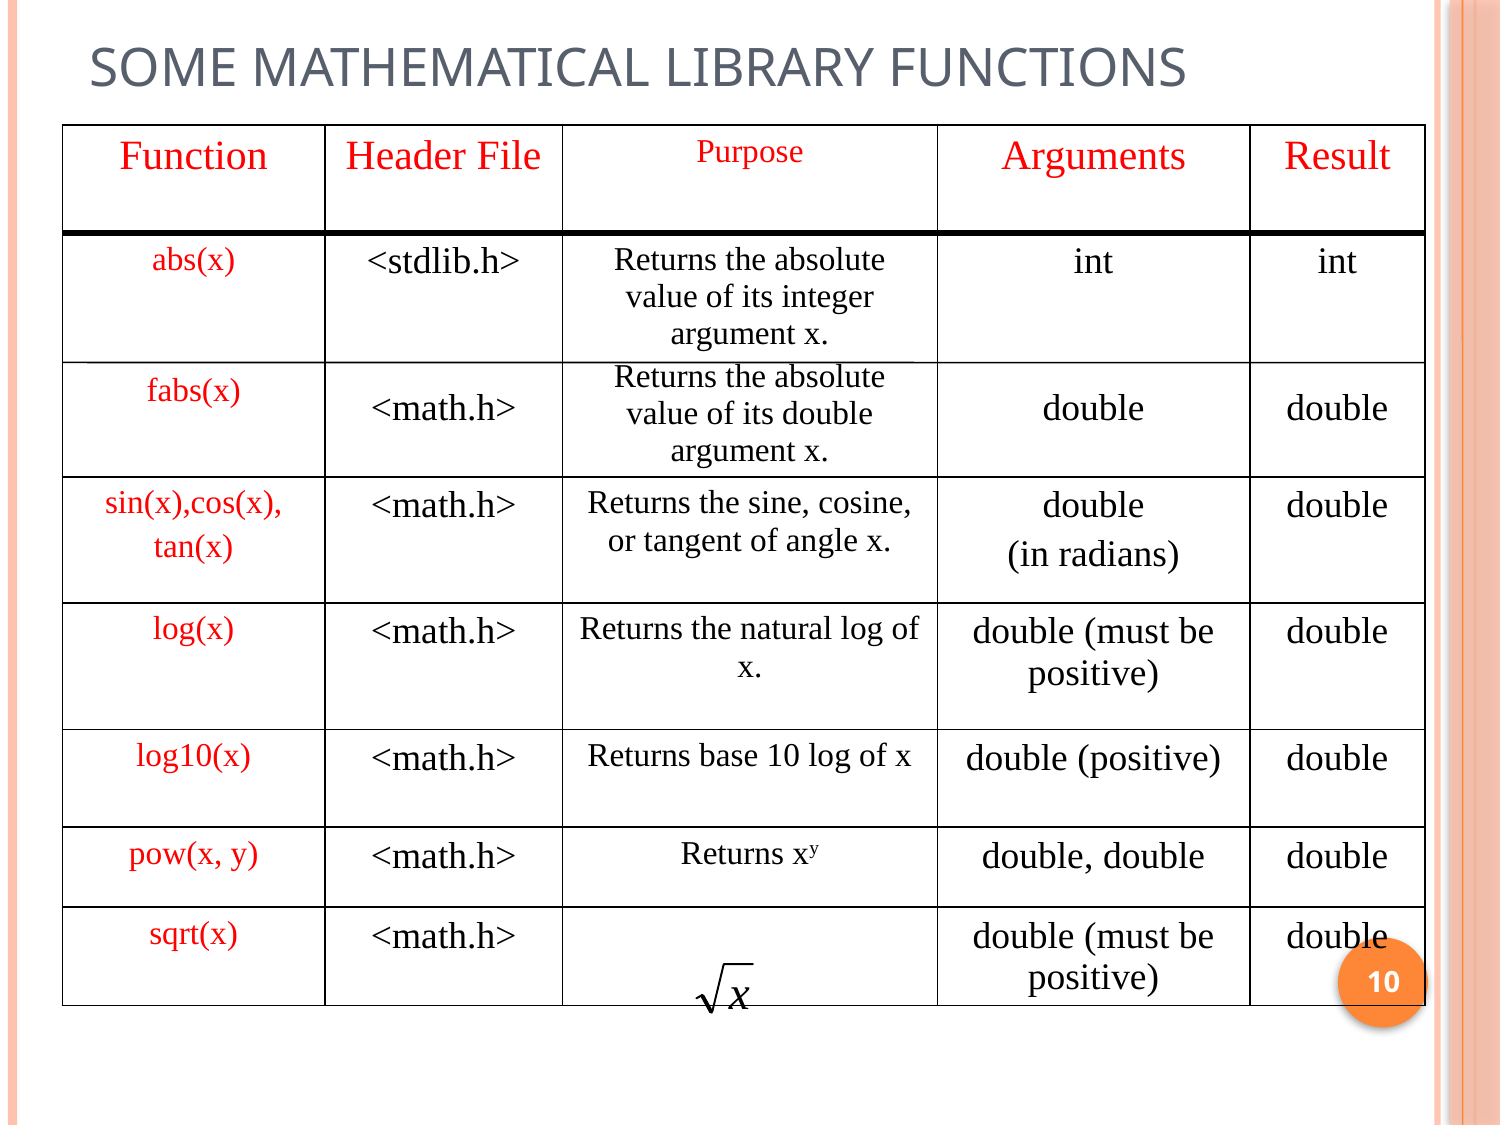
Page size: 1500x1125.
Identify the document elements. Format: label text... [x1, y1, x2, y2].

table_cell double [1251, 604, 1424, 729]
table_cell log(x) [63, 604, 324, 729]
table_cell int double [938, 363, 1249, 476]
table_cell Returns the absolute value of its integer argument x. Returns the absolute value of its double argument x. [563, 363, 937, 476]
table_cell Returns the sine, cosine, or tangent of angle x. [563, 478, 937, 602]
table_cell <math.h> [326, 730, 562, 826]
table_cell abs(x) fabs(x) [63, 236, 324, 362]
table_cell pow(x, y) [63, 828, 324, 906]
table_header Arguments [938, 126, 1249, 230]
table_cell double [1251, 478, 1424, 602]
slide_number 10 [1333, 940, 1434, 1027]
table_cell Returns the absolute value of its integer argument x. Returns the absolute value of its double argument x. [563, 236, 937, 362]
table_cell Returns base 10 log of x [563, 730, 937, 826]
table_cell [563, 908, 937, 1005]
table_cell double (positive) [938, 730, 1249, 826]
table_cell int double [938, 236, 1249, 362]
table_cell <stdlib.h> <math.h> [326, 363, 562, 476]
table_cell log10(x) [63, 730, 324, 826]
table_cell <stdlib.h> <math.h> [326, 236, 562, 362]
table_cell <math.h> [326, 604, 562, 729]
table_cell Returns xy [563, 828, 937, 906]
table_cell double (must be positive) [938, 604, 1249, 729]
table_cell <math.h> [326, 828, 562, 906]
table_cell <math.h> [326, 908, 562, 1005]
table_cell int double [1251, 236, 1424, 362]
title Some Mathematical Library Functions [75, 24, 1425, 105]
table_header Purpose [563, 126, 937, 230]
table_header Result [1251, 126, 1424, 230]
table_cell double [1251, 908, 1424, 1005]
table_header Function [63, 126, 324, 230]
table_header Header File [326, 126, 562, 230]
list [686, 953, 763, 1026]
table_cell double (in radians) [938, 478, 1249, 602]
table_cell <math.h> [326, 478, 562, 602]
table_cell double [1251, 730, 1424, 826]
table_cell abs(x) fabs(x) [63, 363, 324, 476]
table_cell double, double [938, 828, 1249, 906]
table_cell sin(x),cos(x), tan(x) [63, 478, 324, 602]
table_cell sqrt(x) [63, 908, 324, 1005]
table_cell double [1251, 828, 1424, 906]
table_cell double (must be positive) [938, 908, 1249, 1005]
table_cell Returns the natural log of x. [563, 604, 937, 729]
table_cell int double [1251, 363, 1424, 476]
